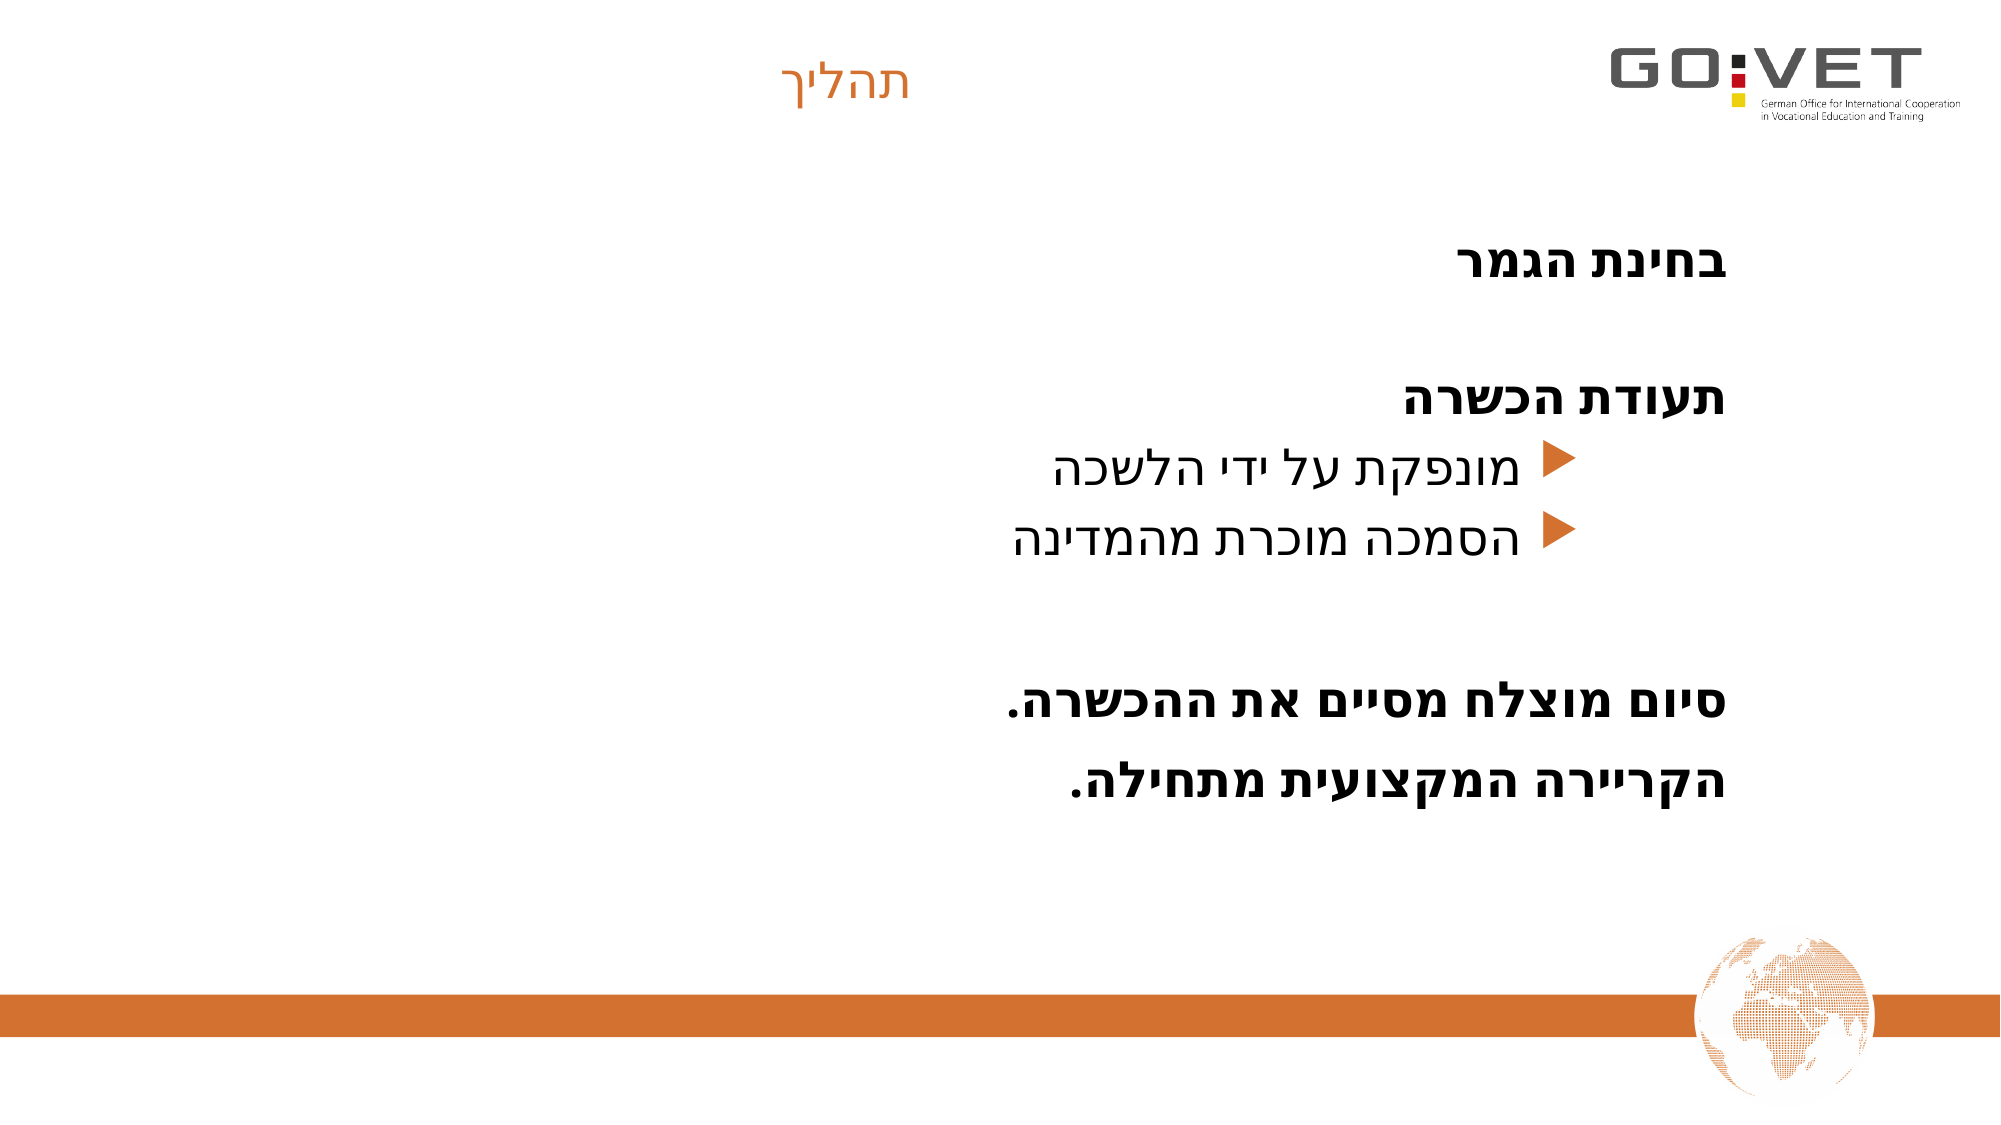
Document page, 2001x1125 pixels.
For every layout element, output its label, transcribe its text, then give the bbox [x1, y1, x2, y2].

picture [1694, 926, 1875, 1107]
title תהליך [108, 48, 1585, 122]
list בחינת הגמר תעודת הכשרה מונפקת על ידי הלשכה הסמכה מוכרת מהמדינה סיום מוצלח מסיים את ההכשרה. הקריירה המקצועית מתחילה. [108, 227, 1728, 929]
picture [1611, 48, 1960, 122]
